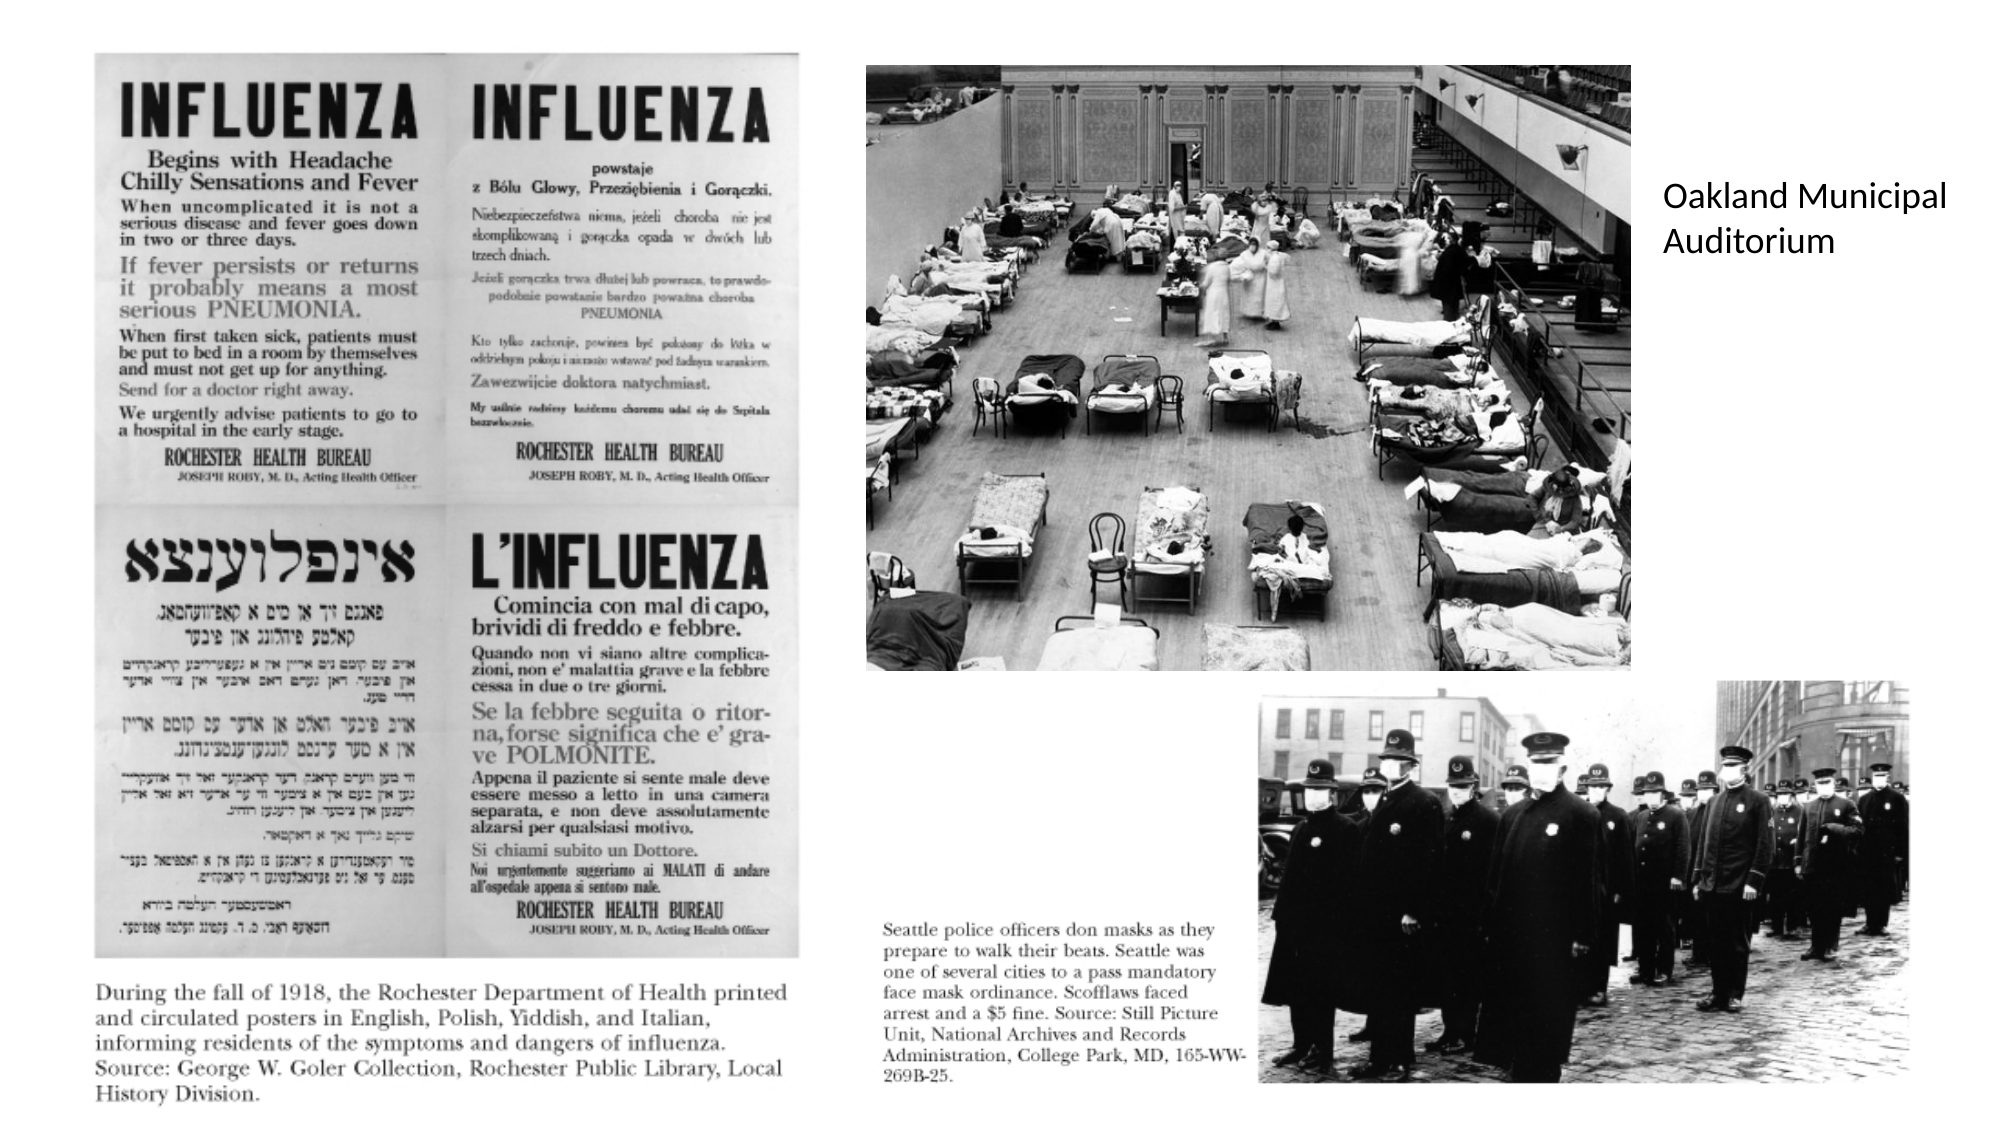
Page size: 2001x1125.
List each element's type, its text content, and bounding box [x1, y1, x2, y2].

text_box Oakland Municipal Auditorium [1648, 163, 1972, 268]
picture [866, 65, 1920, 1096]
picture [80, 28, 817, 1124]
